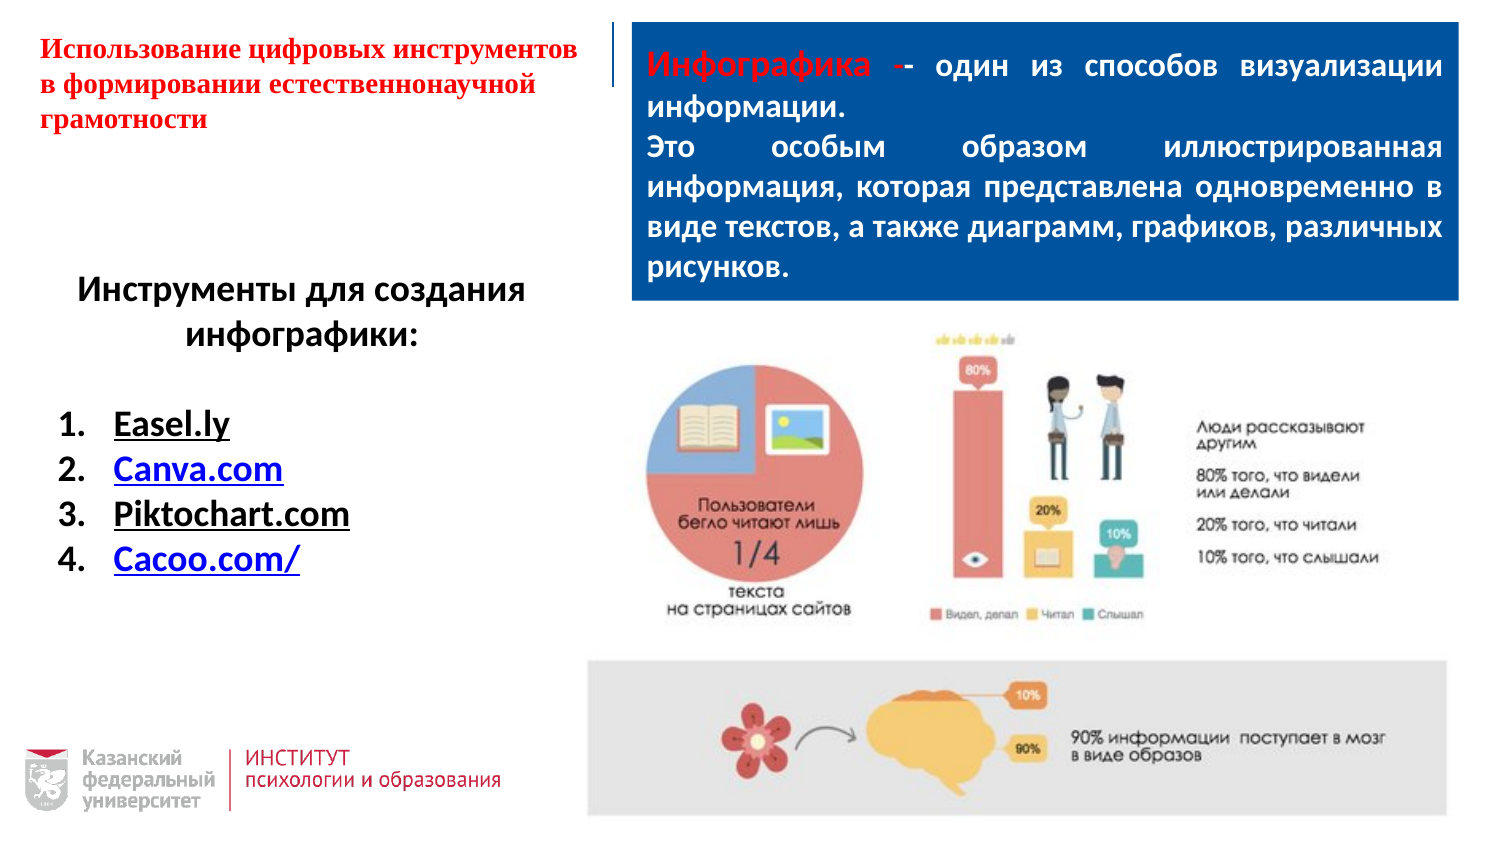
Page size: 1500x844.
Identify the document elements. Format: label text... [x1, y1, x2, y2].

text_box Инфографика -- один из способов визуализации информации. Это особым образом иллюстрированная информация, которая представлена одновременно в виде текстов, а также диаграмм, графиков, различных рисунков. [630, 20, 1461, 303]
picture [548, 308, 1489, 838]
text_box Использование цифровых инструментов в формировании естественнонаучной грамотности [25, 22, 605, 142]
text_box Инструменты для создания инфографики: Easel.ly Canva.com Piktochart.com Сacoo.com/ [42, 256, 561, 632]
picture [25, 749, 500, 812]
